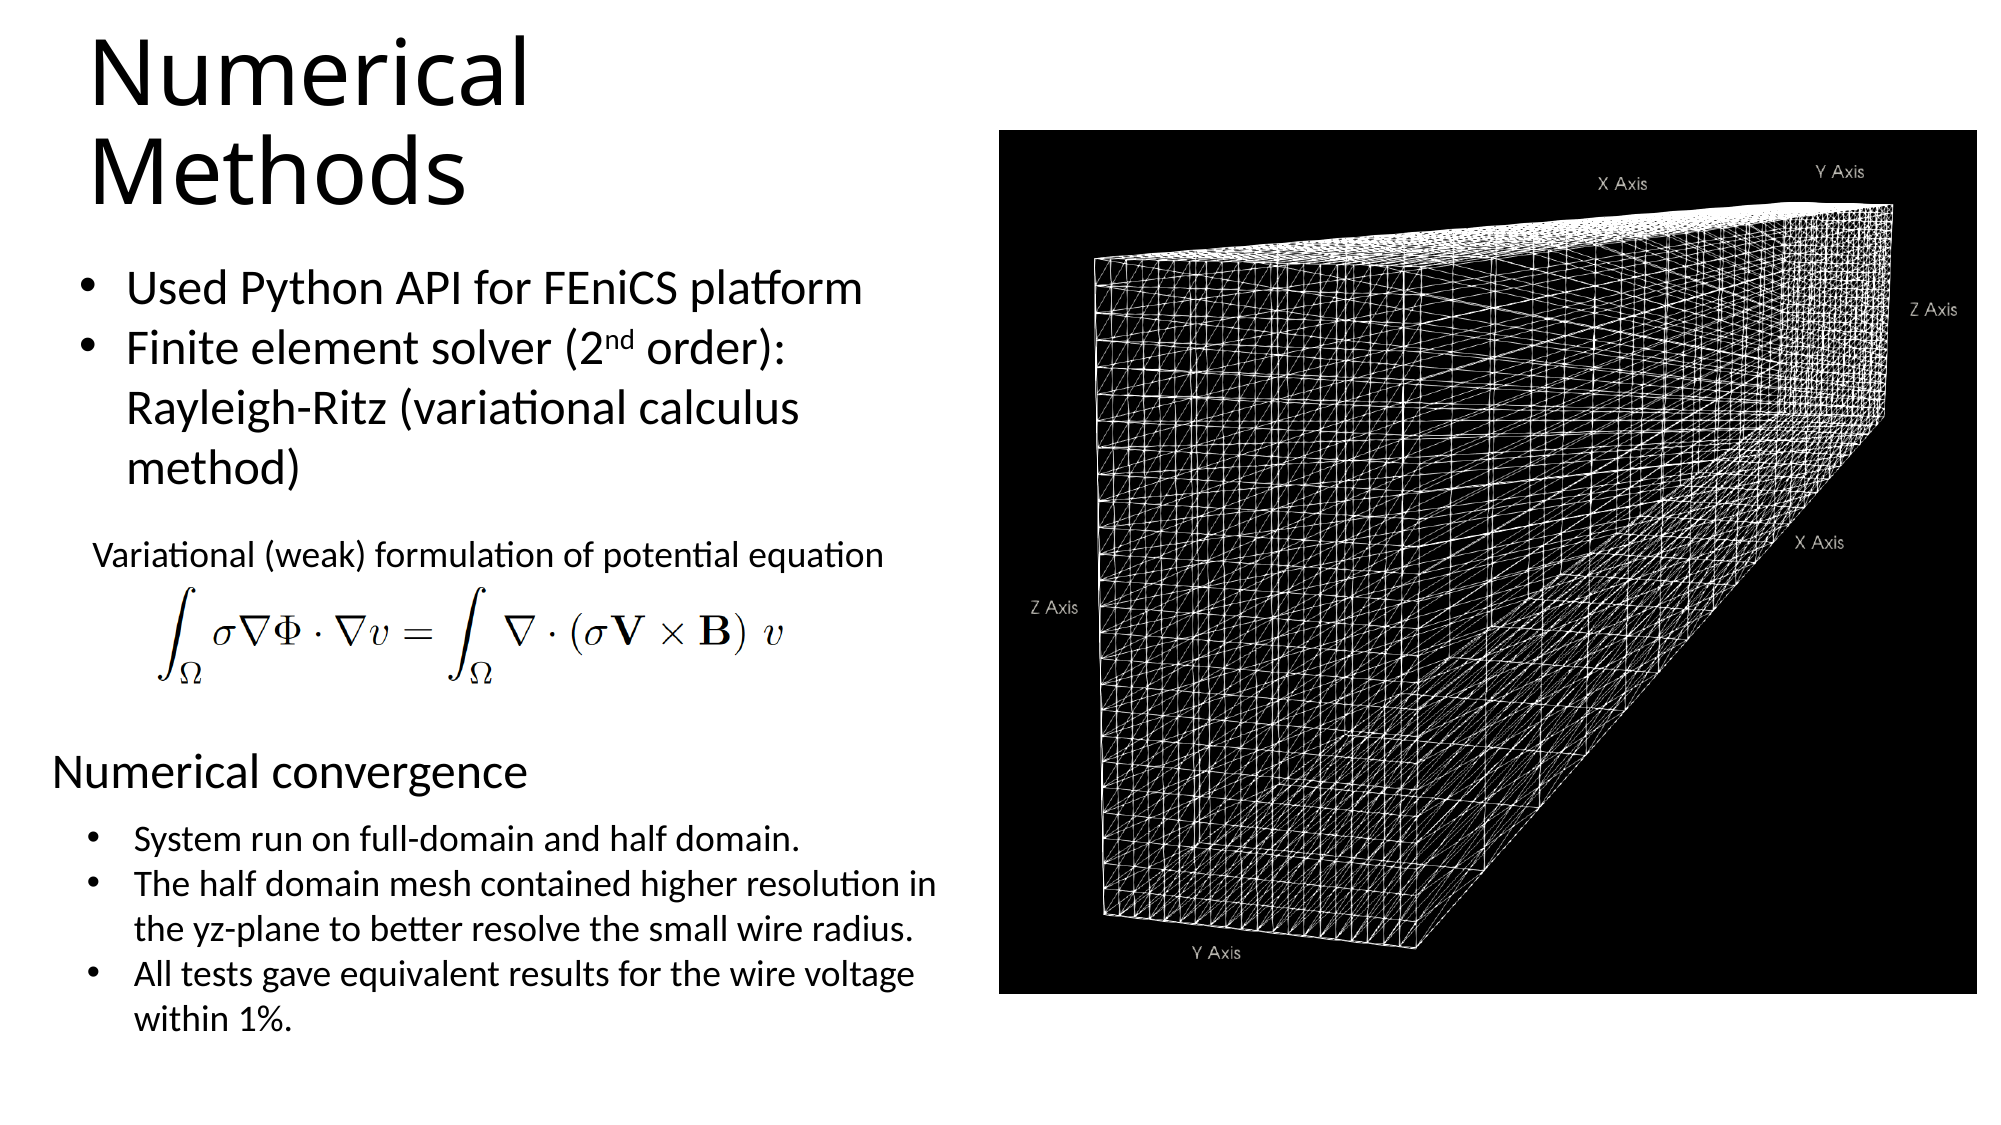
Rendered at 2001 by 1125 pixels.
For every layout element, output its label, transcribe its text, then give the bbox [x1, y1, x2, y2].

title Numerical Methods [72, 16, 880, 234]
text_box Variational (weak) formulation of potential equation [77, 522, 909, 583]
text_box Numerical convergence [37, 731, 544, 806]
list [999, 130, 1977, 994]
text_box System run on full-domain and half domain. The half domain mesh contained higher resolution in the yz-plane to better resolve the small wire radius. All tests gave equivalent results for the wire voltage within 1%. [72, 806, 963, 1092]
picture [146, 570, 796, 697]
text_box Used Python API for FEniCS platform Finite element solver (2nd order): Rayleigh-Ritz (variational calculus method) [64, 246, 889, 502]
